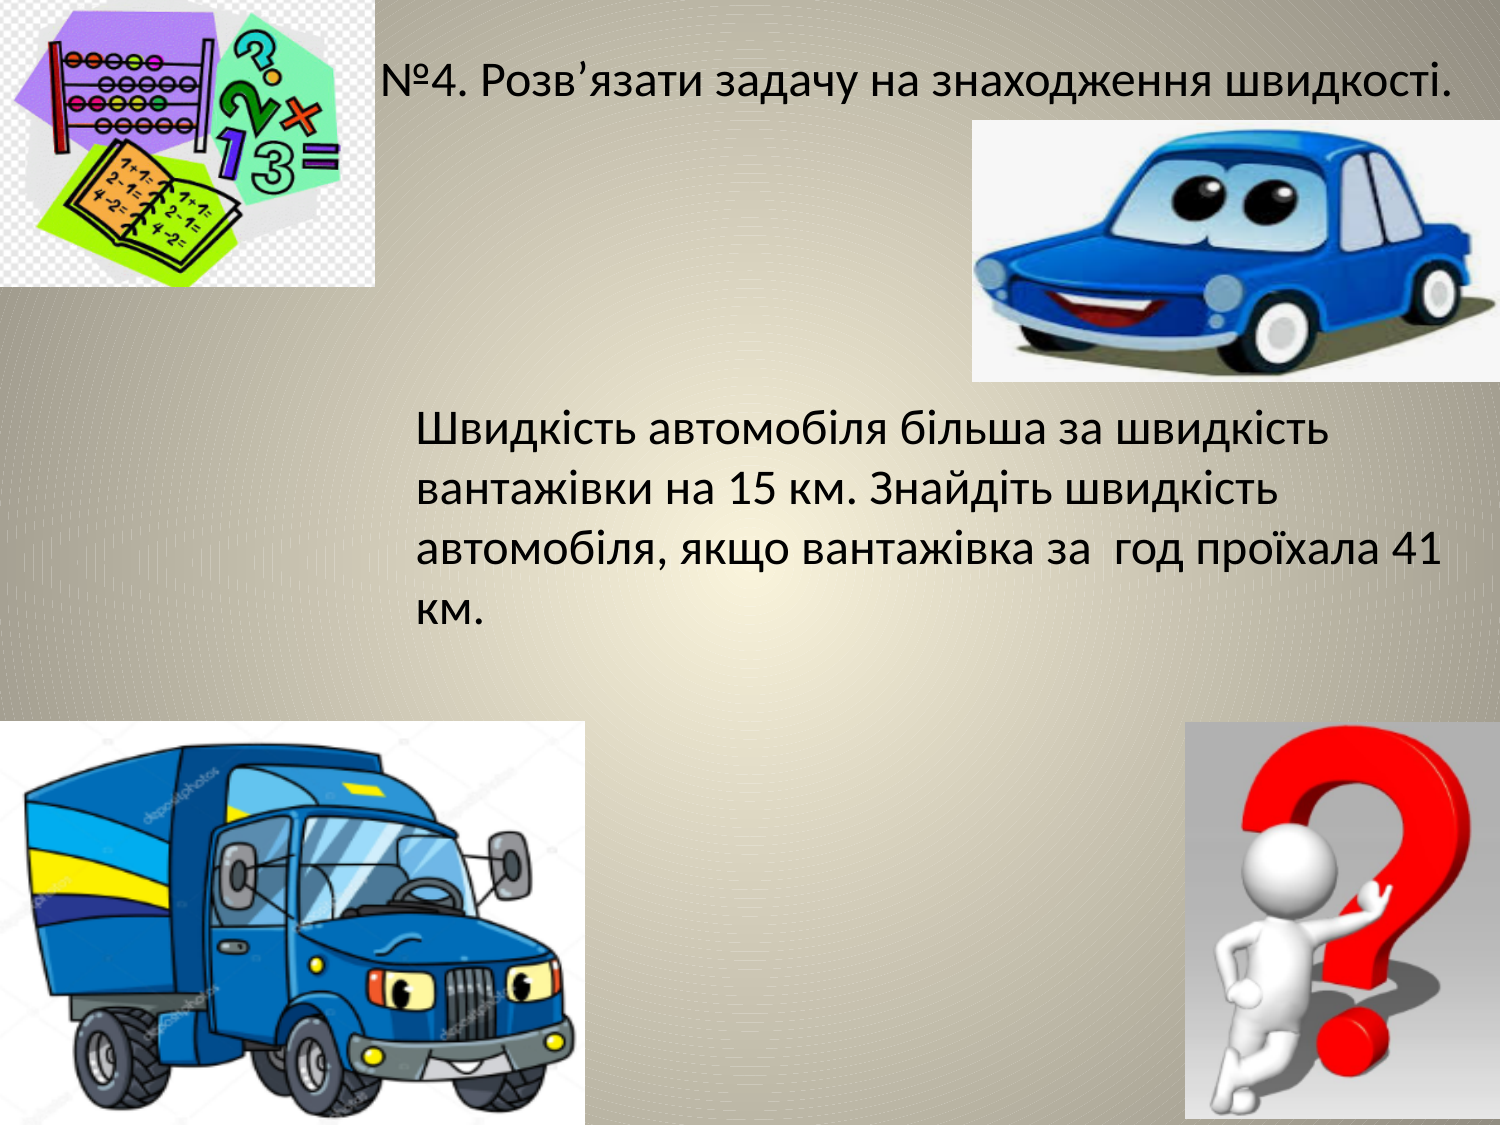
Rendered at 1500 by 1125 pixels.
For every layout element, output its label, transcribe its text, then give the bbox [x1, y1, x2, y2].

picture [1185, 721, 1500, 1120]
picture [0, 720, 585, 1125]
text_box №4. Розв’язати задачу на знаходження швидкості. [380, 39, 1469, 115]
picture [971, 120, 1500, 382]
picture [0, 0, 376, 287]
